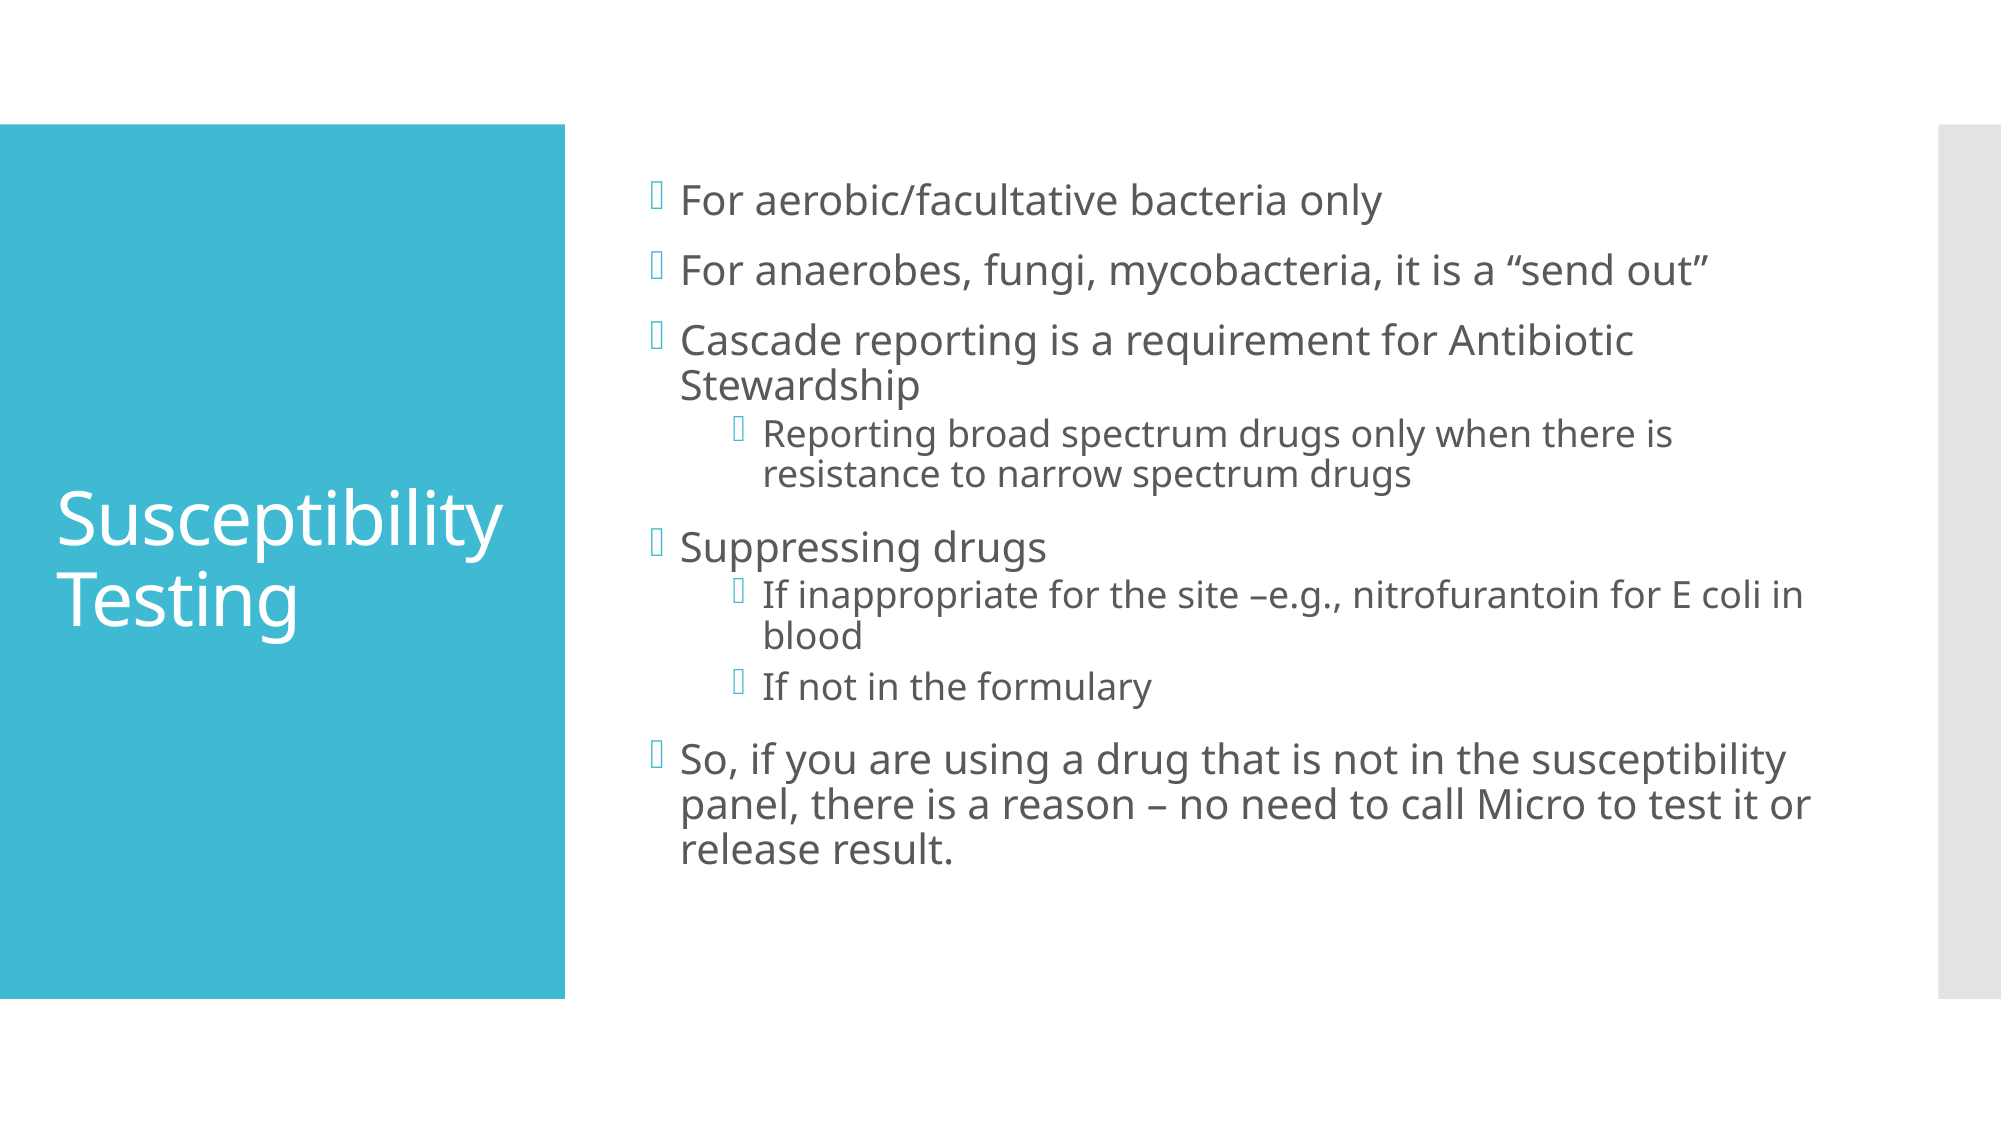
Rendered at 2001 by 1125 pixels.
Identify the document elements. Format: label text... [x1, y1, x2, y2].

list For aerobic/facultative bacteria only For anaerobes, fungi, mycobacteria, it is a “send out” Cascade reporting is a requirement for Antibiotic Stewardship Reporting broad spectrum drugs only when there is resistance to narrow spectrum drugs Suppressing drugs If inappropriate for the site –e.g., nitrofurantoin for E coli in blood If not in the formulary So, if you are using a drug that is not in the susceptibility panel, there is a reason – no need to call Micro to test it or release result. [634, 141, 1835, 982]
title Susceptibility Testing [41, 184, 525, 940]
